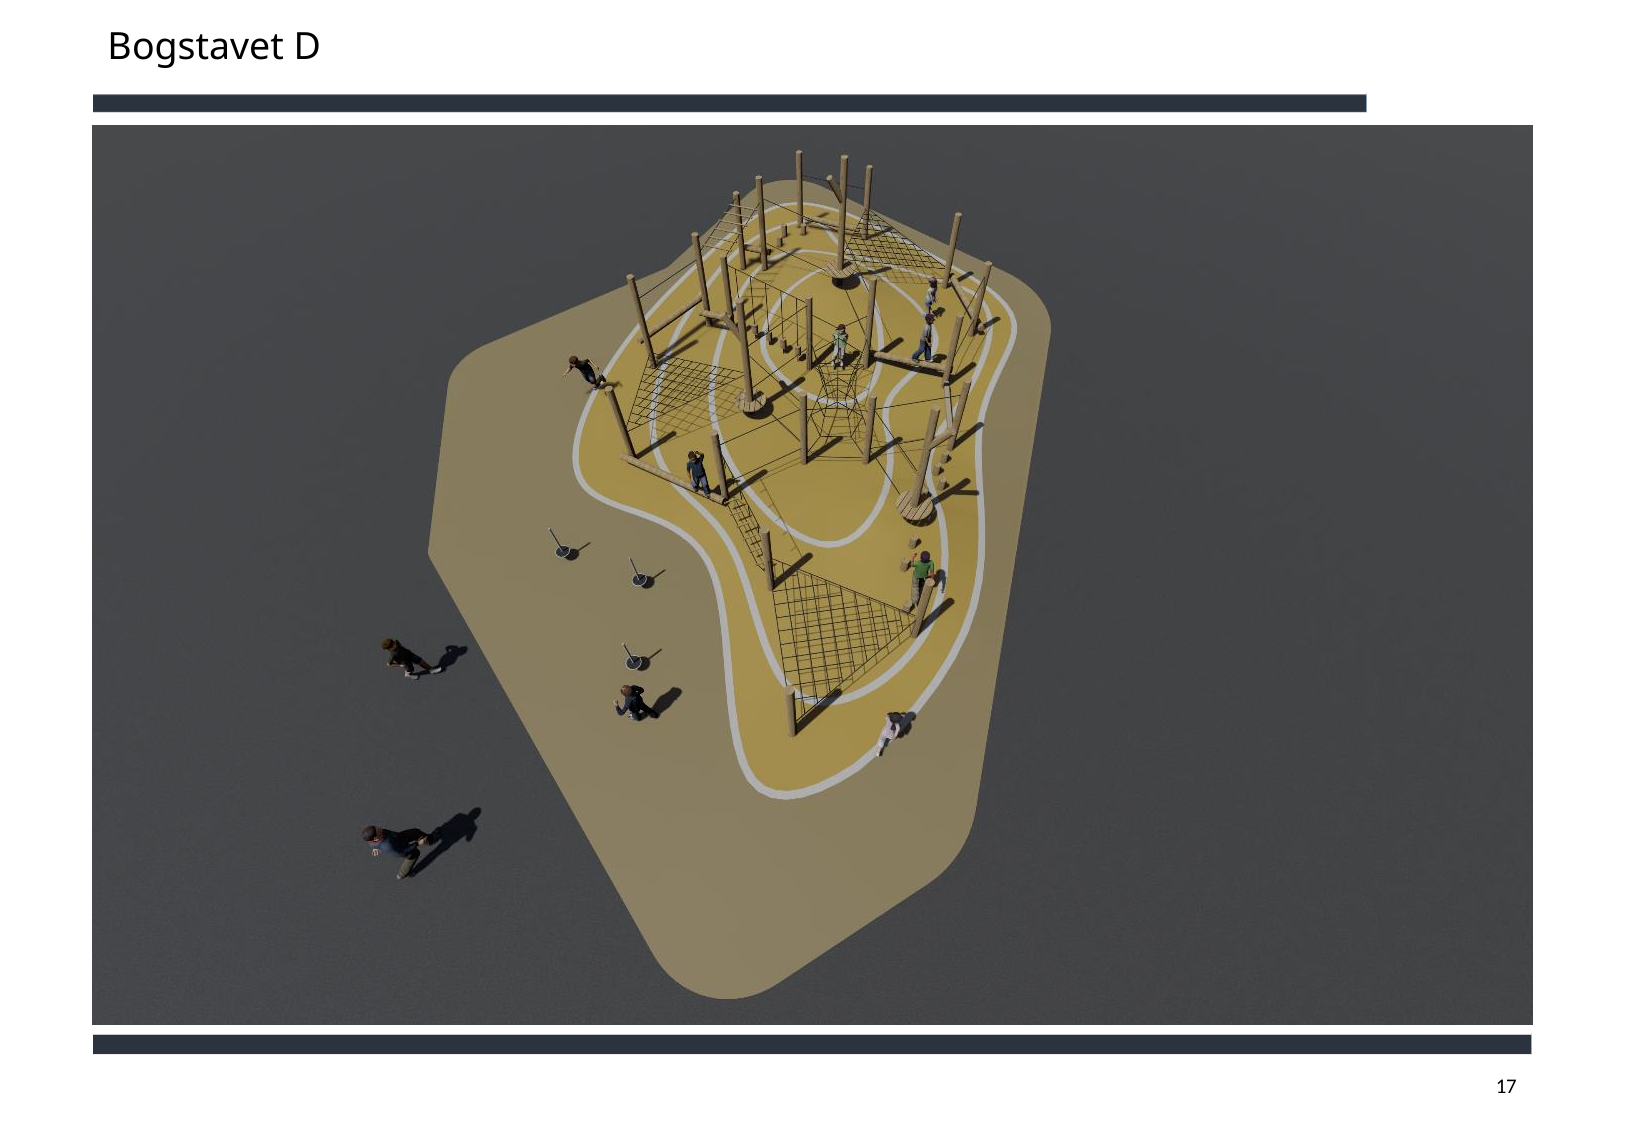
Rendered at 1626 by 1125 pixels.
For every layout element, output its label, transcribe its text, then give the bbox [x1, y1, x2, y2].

picture [93, 1033, 1532, 1055]
picture [93, 93, 1367, 113]
picture [92, 125, 1533, 1025]
title Bogstavet D [92, 13, 1191, 76]
